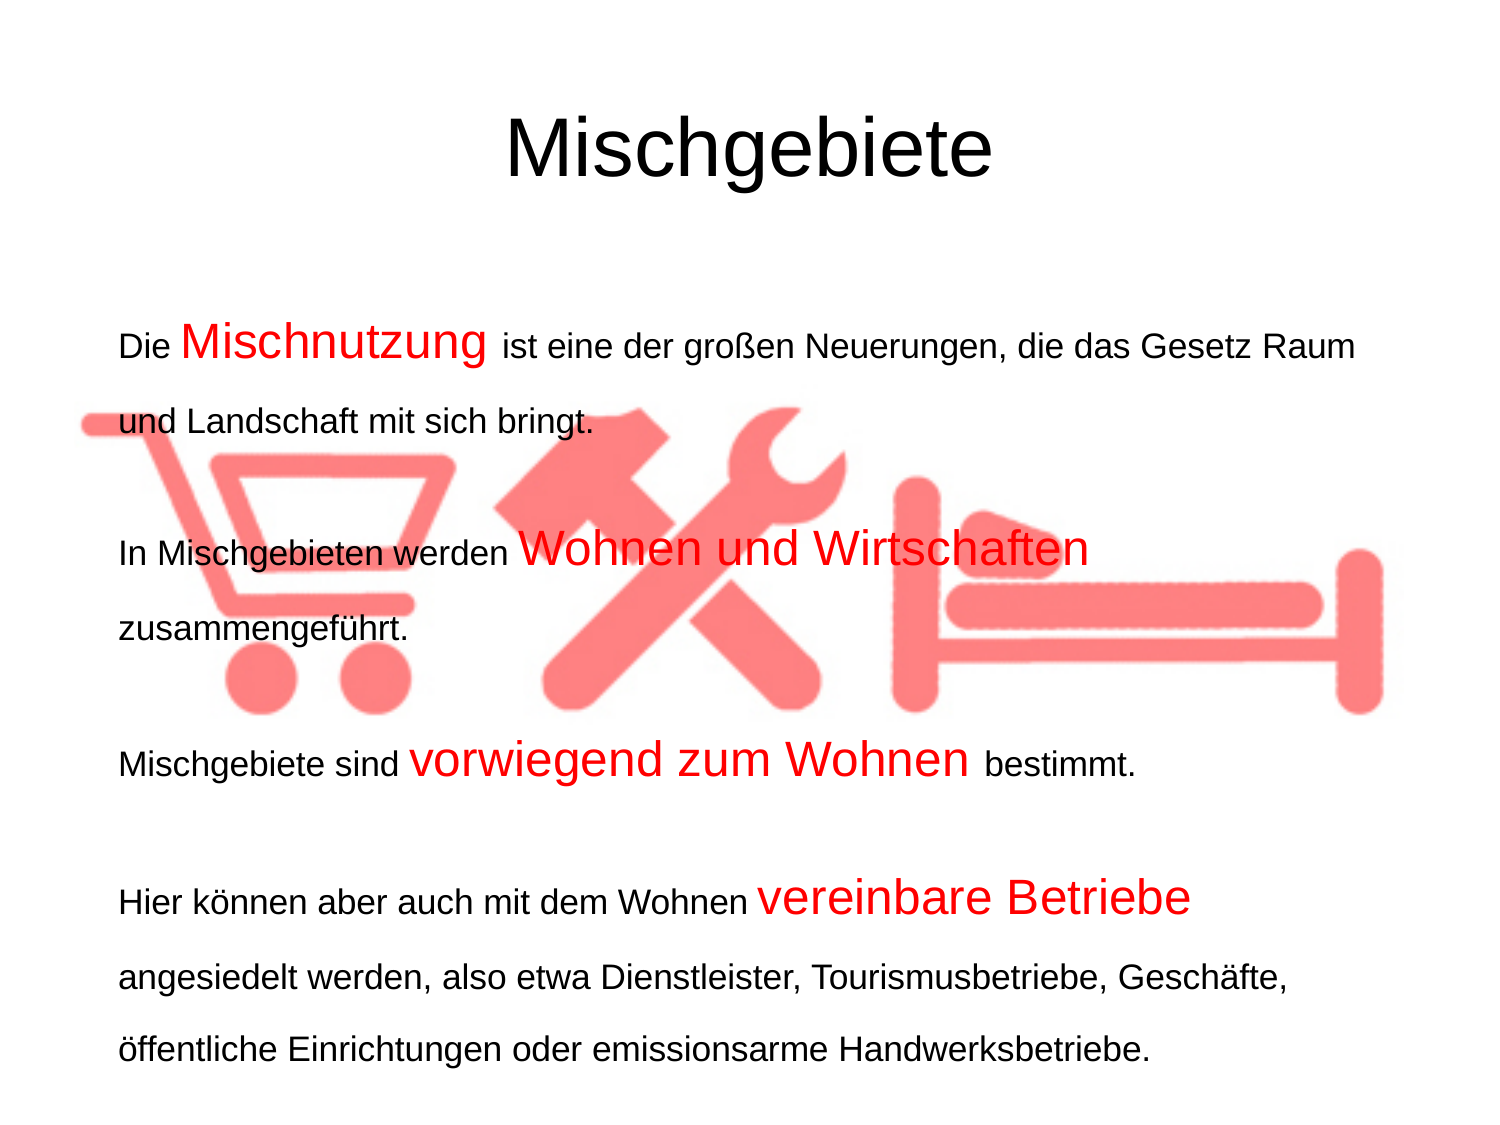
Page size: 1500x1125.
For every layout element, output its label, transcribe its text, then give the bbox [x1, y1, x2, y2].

list Die Mischnutzung ist eine der großen Neuerungen, die das Gesetz Raum und Landschaft mit sich bringt. In Mischgebieten werden Wohnen und Wirtschaften zusammengeführt. Mischgebiete sind vorwiegend zum Wohnen bestimmt. Hier können aber auch mit dem Wohnen vereinbare Betriebe angesiedelt werden, also etwa Dienstleister, Tourismusbetriebe, Geschäfte, öffentliche Einrichtungen oder emissionsarme Handwerksbetriebe. [102, 913, 1398, 1083]
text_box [74, 244, 1404, 913]
title Mischgebiete [102, 77, 1398, 209]
